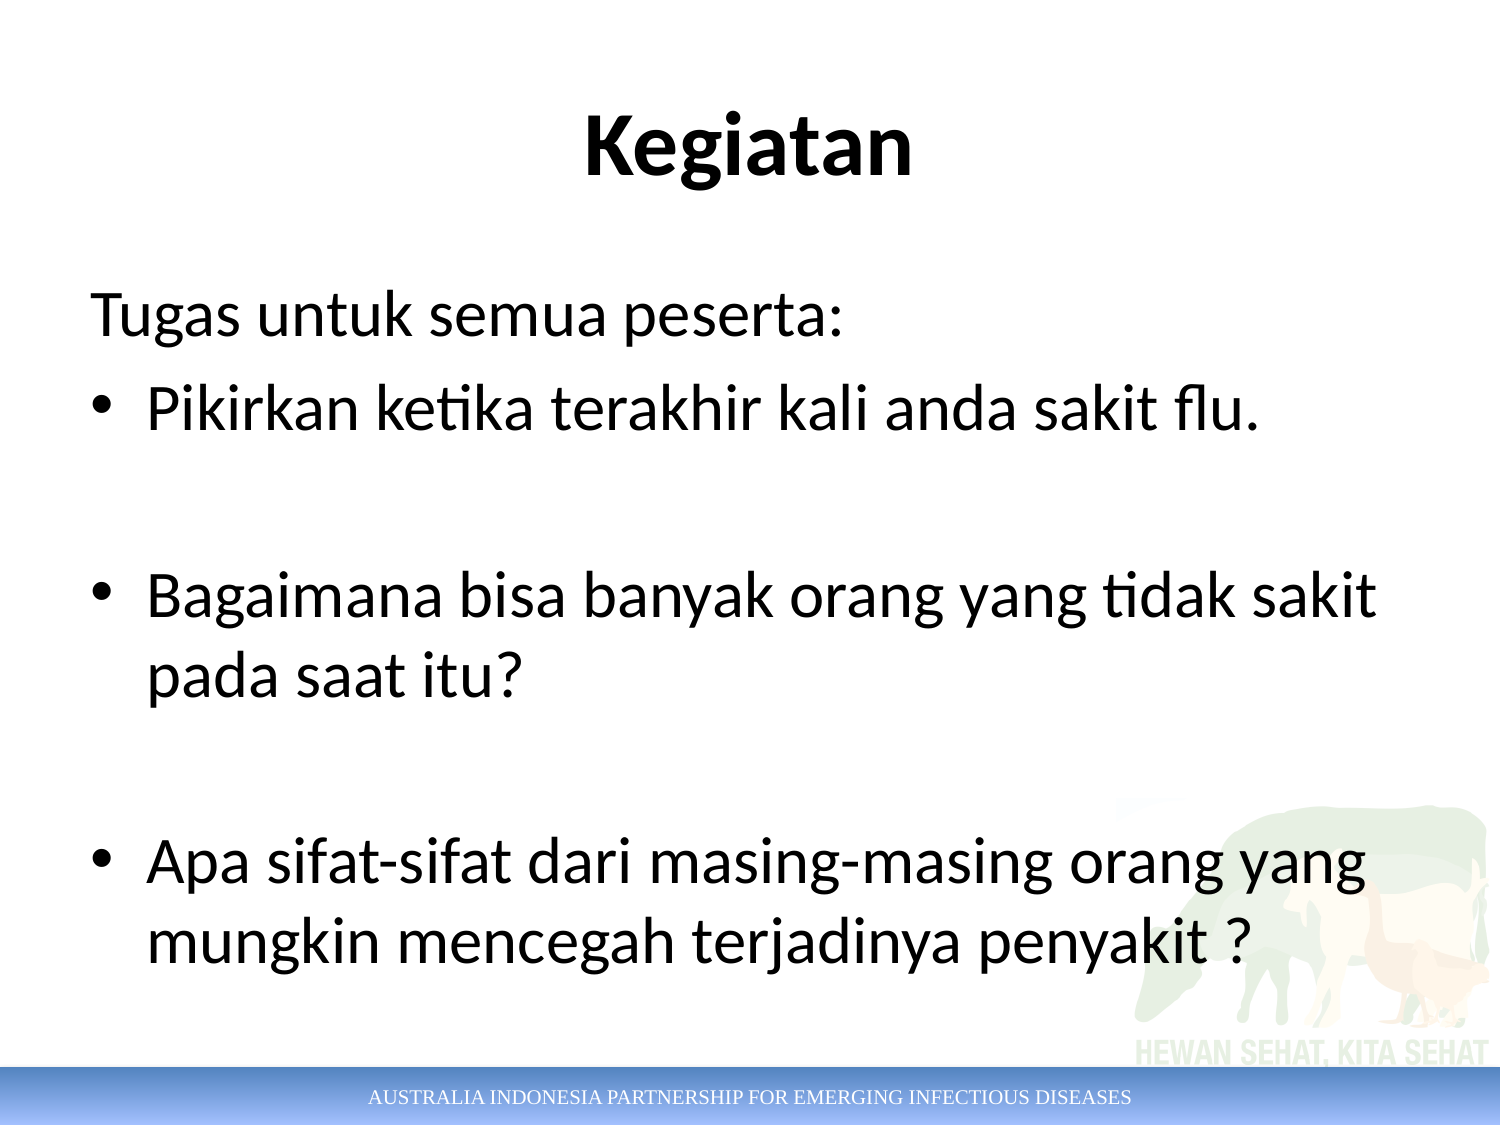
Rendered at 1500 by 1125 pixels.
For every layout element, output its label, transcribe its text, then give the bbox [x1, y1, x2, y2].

list Tugas untuk semua peserta: Pikirkan ketika terakhir kali anda sakit flu. Bagaimana bisa banyak orang yang tidak sakit pada saat itu? Apa sifat-sifat dari masing-masing orang yang mungkin mencegah terjadinya penyakit ? [75, 262, 1425, 1005]
title Kegiatan [75, 45, 1425, 233]
